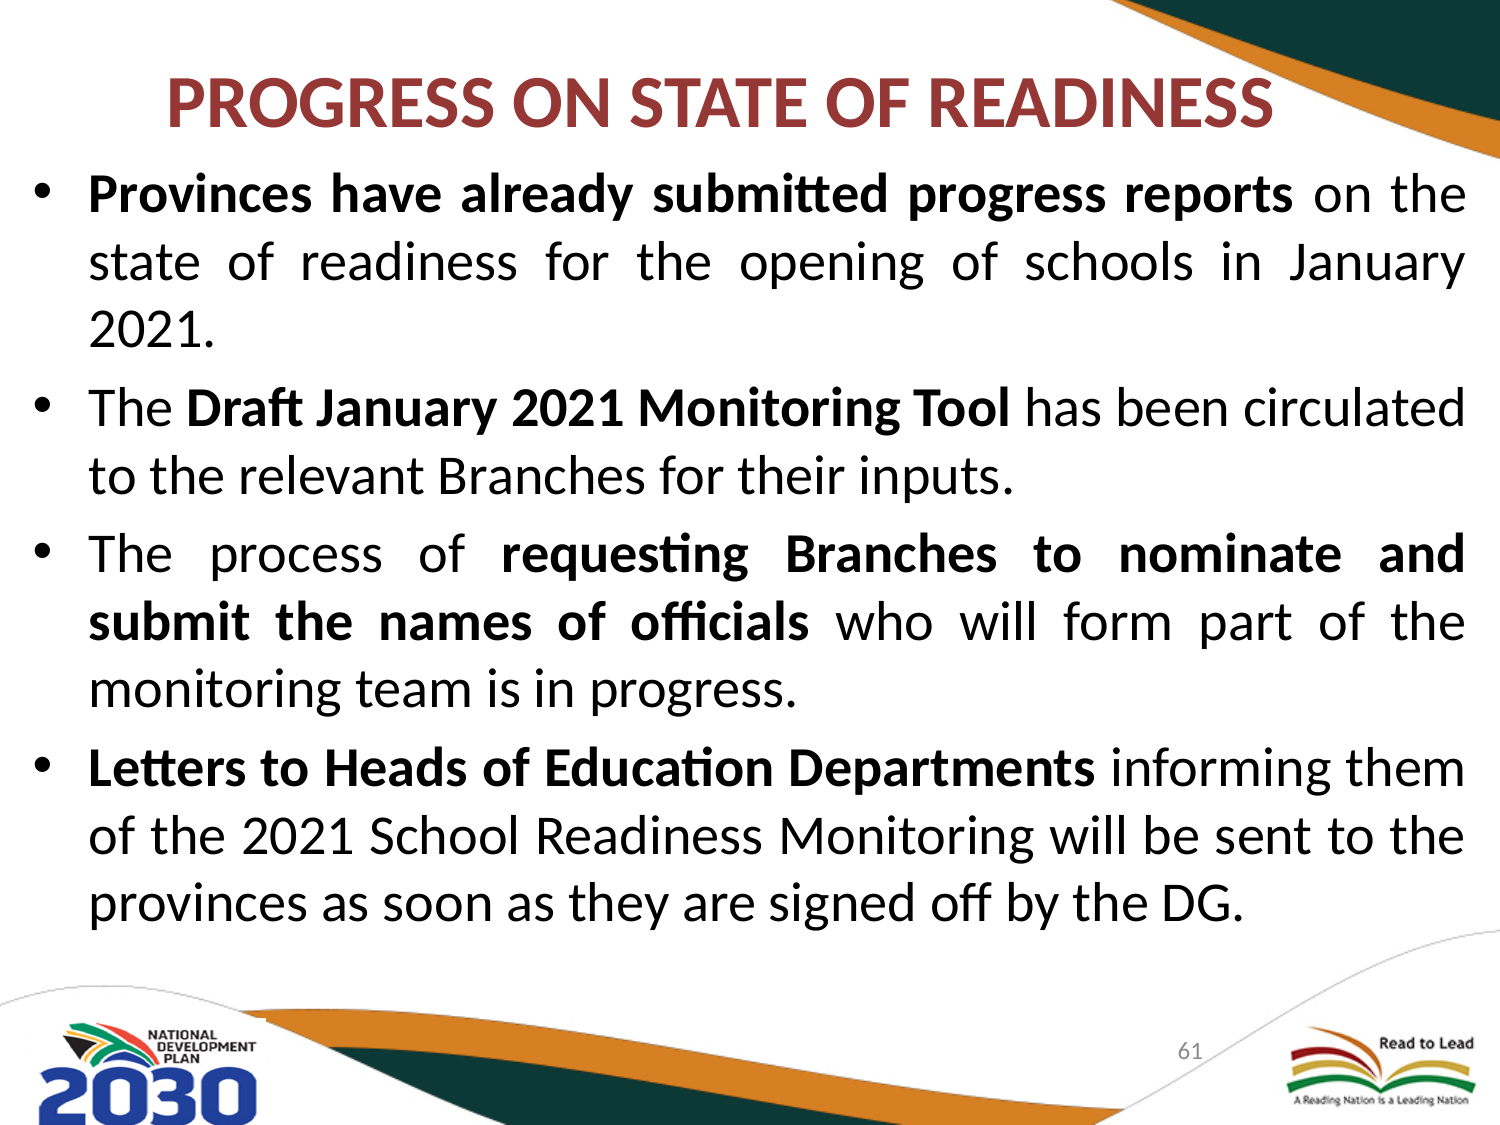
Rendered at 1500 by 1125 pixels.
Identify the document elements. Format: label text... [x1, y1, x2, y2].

list Provinces have already submitted progress reports on the state of readiness for the opening of schools in January 2021. The Draft January 2021 Monitoring Tool has been circulated to the relevant Branches for their inputs. The process of requesting Branches to nominate and submit the names of officials who will form part of the monitoring team is in progress. Letters to Heads of Education Departments informing them of the 2021 School Readiness Monitoring will be sent to the provinces as soon as they are signed off by the DG. [17, 149, 1483, 1005]
picture [0, 0, 1500, 1125]
text_box 61 [868, 1019, 1219, 1080]
title PROGRESS ON STATE OF READINESS [17, 45, 1425, 149]
